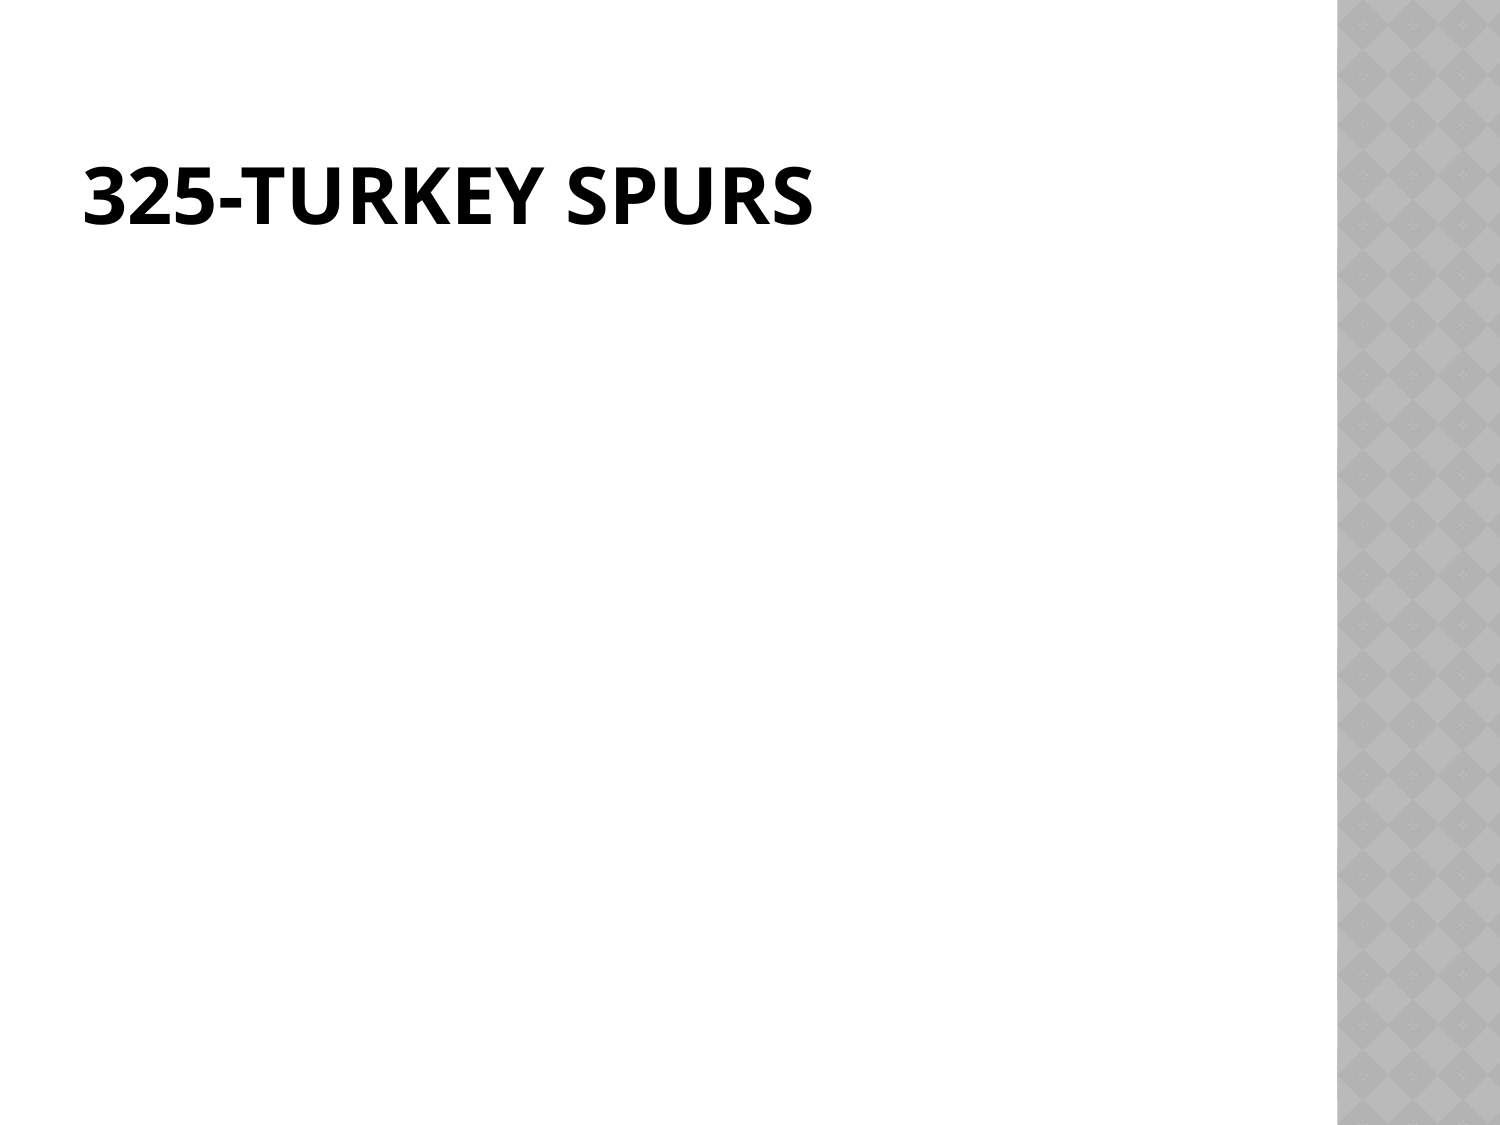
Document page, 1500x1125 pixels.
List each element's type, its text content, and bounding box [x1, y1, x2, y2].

title 325-Turkey Spurs [75, 52, 1263, 240]
